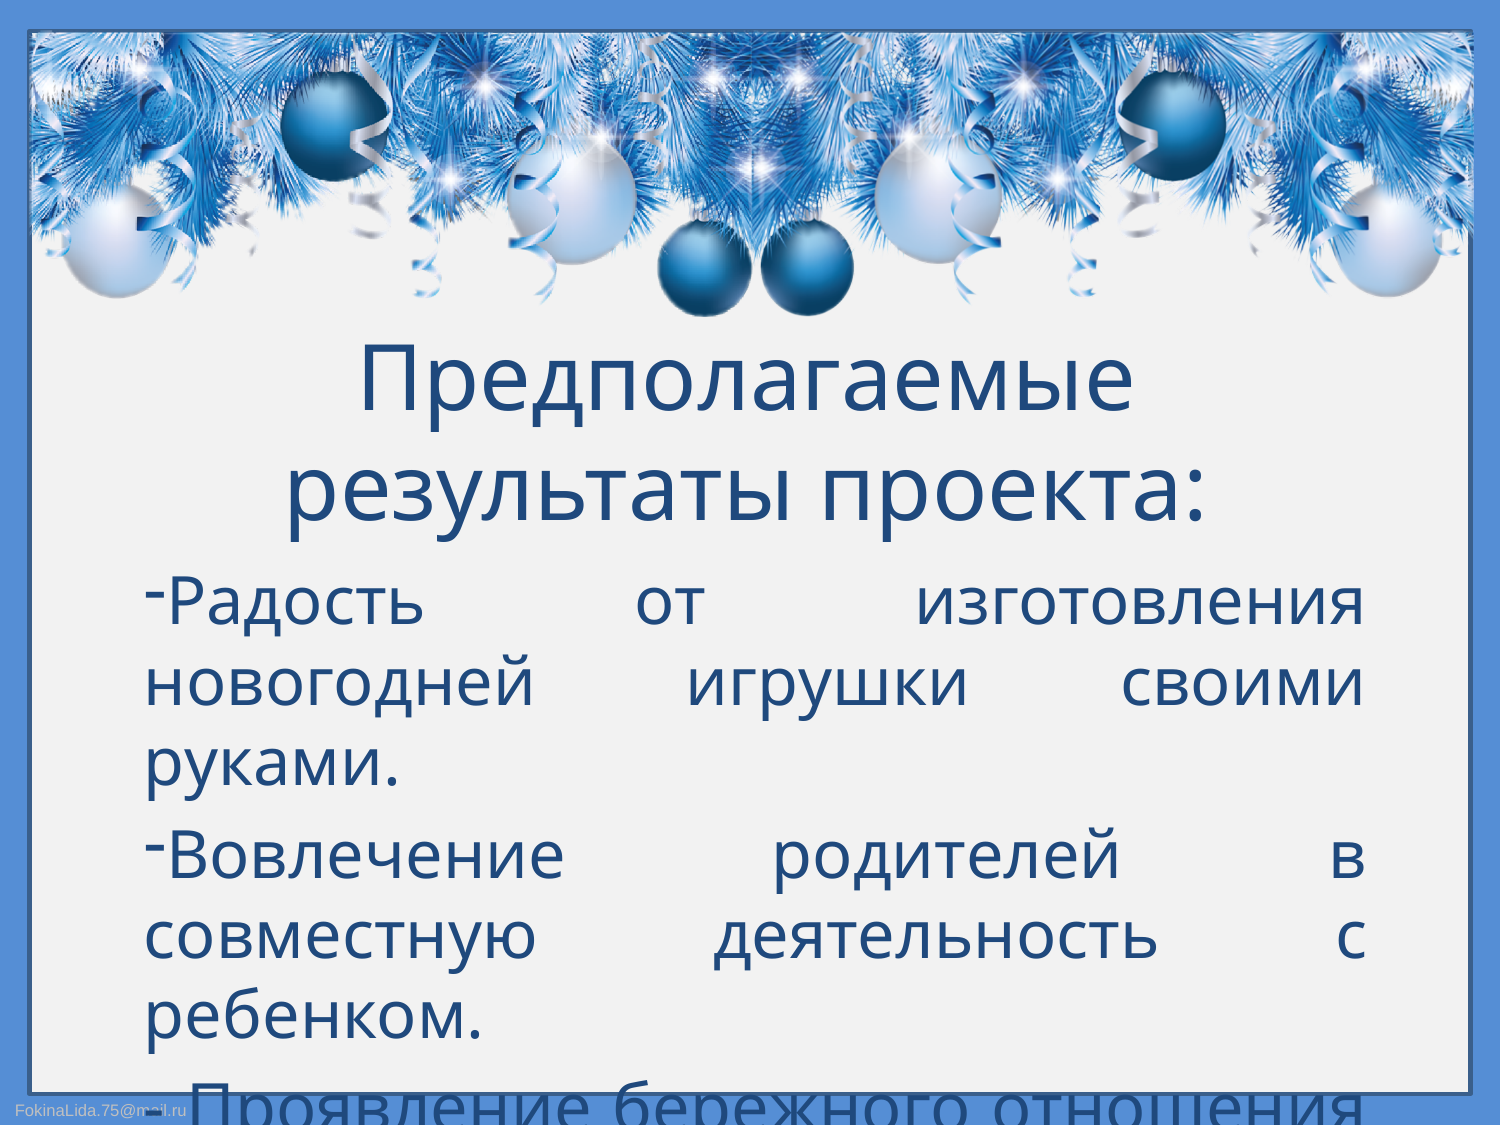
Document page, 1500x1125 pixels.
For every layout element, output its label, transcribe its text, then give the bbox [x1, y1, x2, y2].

title Предполагаемые результаты проекта: [116, 339, 1376, 518]
picture [33, 32, 1473, 338]
subtitle Радость от изготовления новогодней игрушки своими руками. Вовлечение родителей в совместную деятельность с ребенком. - Проявление бережного отношения к игрушкам. [128, 550, 1384, 1067]
